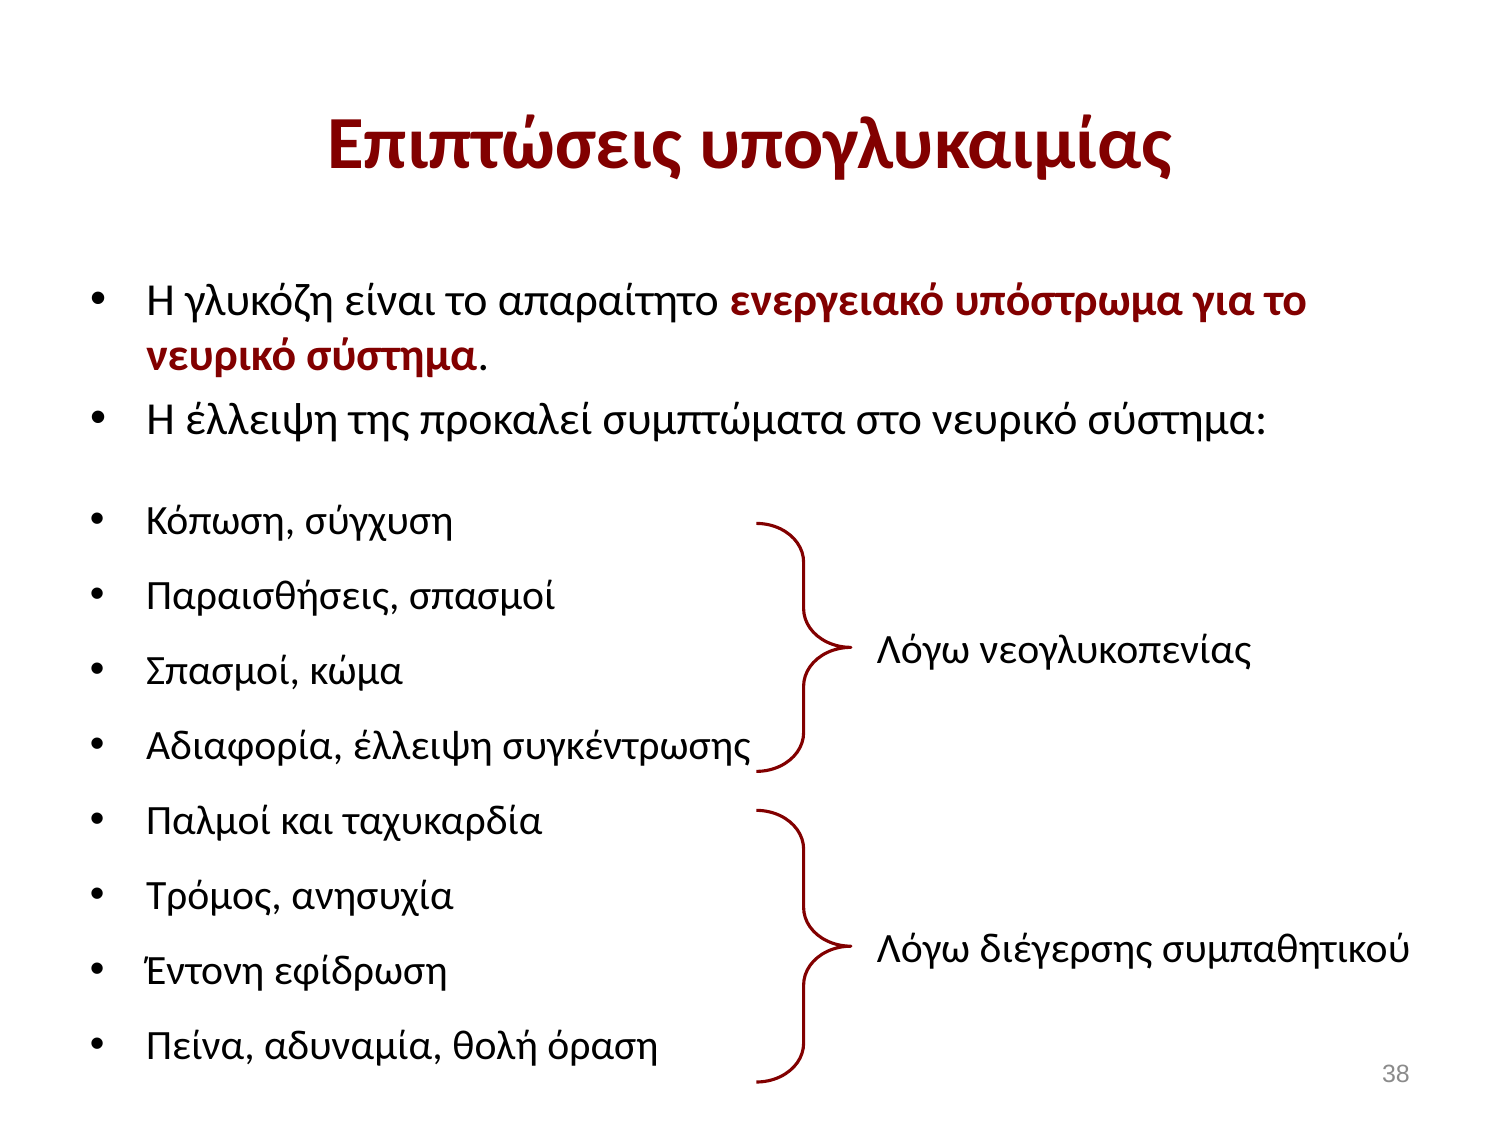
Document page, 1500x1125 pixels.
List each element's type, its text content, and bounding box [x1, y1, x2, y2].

text_box Λόγω νεογλυκοπενίας [862, 614, 1311, 680]
text_box Κόπωση, σύγχυση Παραισθήσεις, σπασμοί Σπασμοί, κώμα Αδιαφορία, έλλειψη συγκέντρωσης Παλμοί και ταχυκαρδία Tρόμος, ανησυχία Έντονη εφίδρωση Πείνα, αδυναμία, θολή όραση [74, 460, 825, 1076]
list Η γλυκόζη είναι το απαραίτητο ενεργειακό υπόστρωμα για το νευρικό σύστημα. Η έλλειψη της προκαλεί συμπτώματα στο νευρικό σύστημα: [75, 262, 1425, 492]
text_box [825, 938, 852, 954]
text_box Λόγω διέγερσης συμπαθητικού [862, 913, 1500, 979]
title Επιπτώσεις υπογλυκαιμίας [75, 45, 1425, 233]
slide_number 37 [1074, 1042, 1425, 1103]
text_box [825, 640, 852, 655]
text_box [756, 1076, 784, 1083]
